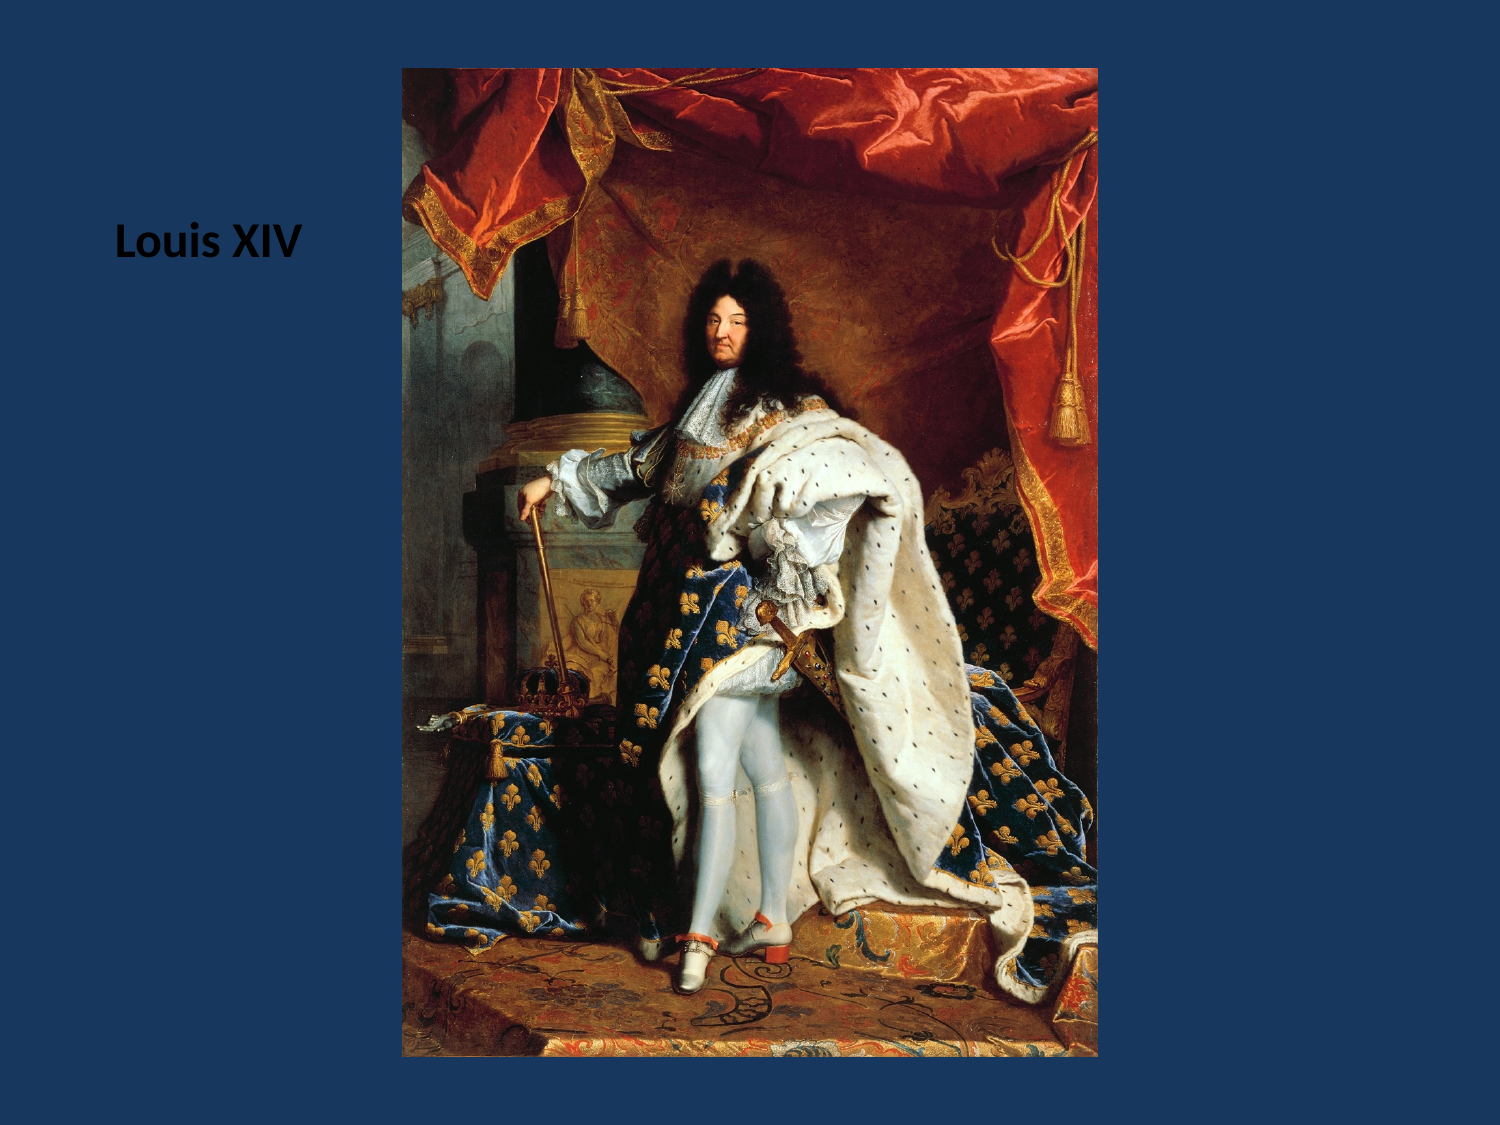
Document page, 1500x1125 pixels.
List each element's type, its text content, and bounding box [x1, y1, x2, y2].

picture [402, 68, 1098, 1057]
text_box Louis XIV [99, 199, 350, 275]
